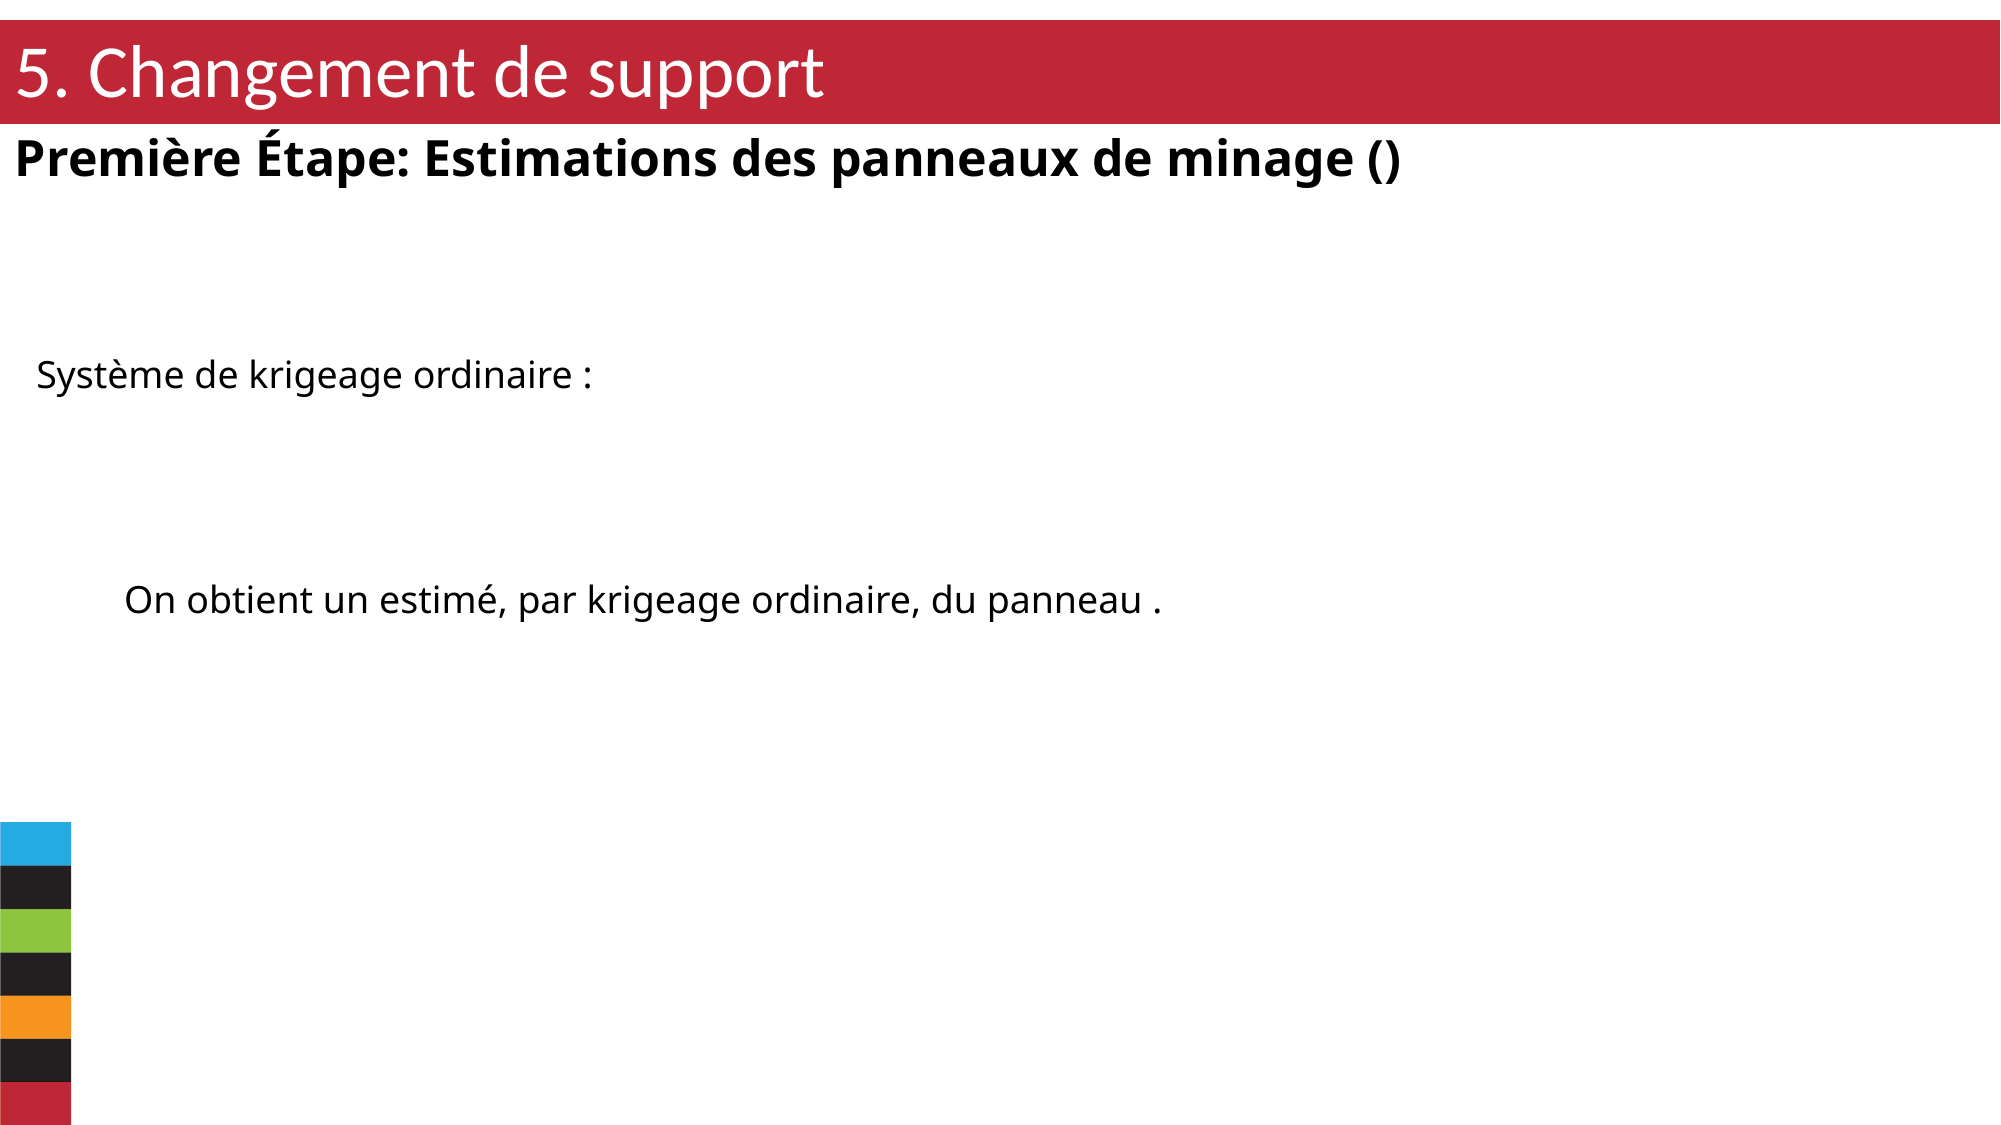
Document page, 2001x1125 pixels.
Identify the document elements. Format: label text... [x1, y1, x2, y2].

text_box 5. Changement de support [0, 25, 1725, 122]
picture [0, 822, 72, 1125]
